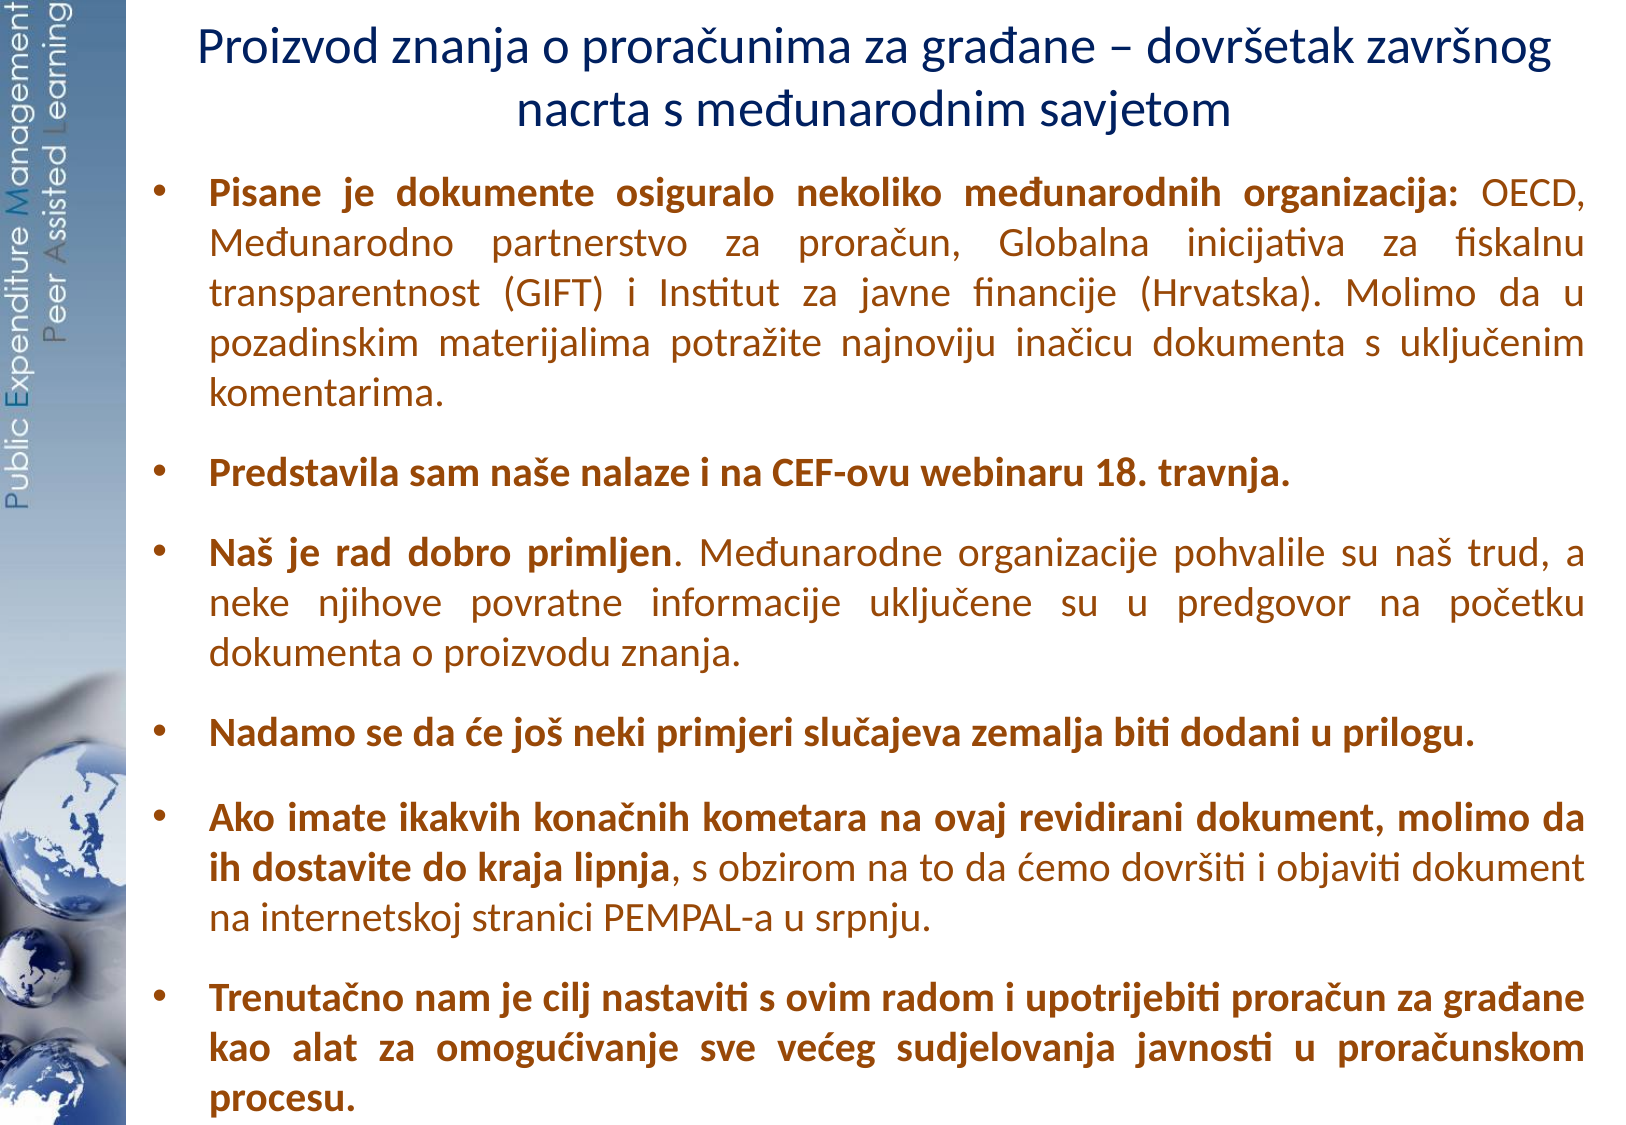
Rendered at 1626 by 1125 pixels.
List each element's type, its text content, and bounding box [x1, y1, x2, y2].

subtitle Pisane je dokumente osiguralo nekoliko međunarodnih organizacija: OECD, Međunarodno partnerstvo za proračun, Globalna inicijativa za fiskalnu transparentnost (GIFT) i Institut za javne financije (Hrvatska). Molimo da u pozadinskim materijalima potražite najnoviju inačicu dokumenta s uključenim komentarima. Predstavila sam naše nalaze i na CEF-ovu webinaru 18. travnja. Naš je rad dobro primljen. Međunarodne organizacije pohvalile su naš trud, a neke njihove povratne informacije uključene su u predgovor na početku dokumenta o proizvodu znanja. Nadamo se da će još neki primjeri slučajeva zemalja biti dodani u prilogu. Ako imate ikakvih konačnih kometara na ovaj revidirani dokument, molimo da ih dostavite do kraja lipnja, s obzirom na to da ćemo dovršiti i objaviti dokument na internetskoj stranici PEMPAL-a u srpnju. Trenutačno nam je cilj nastaviti s ovim radom i upotrijebiti proračun za građane kao alat za omogućivanje sve većeg sudjelovanja javnosti u proračunskom procesu. [167, 147, 1602, 1125]
picture [0, 0, 126, 1125]
title Proizvod znanja o proračunima za građane – dovršetak završnog nacrta s međunarodnim savjetom [126, 2, 1625, 147]
